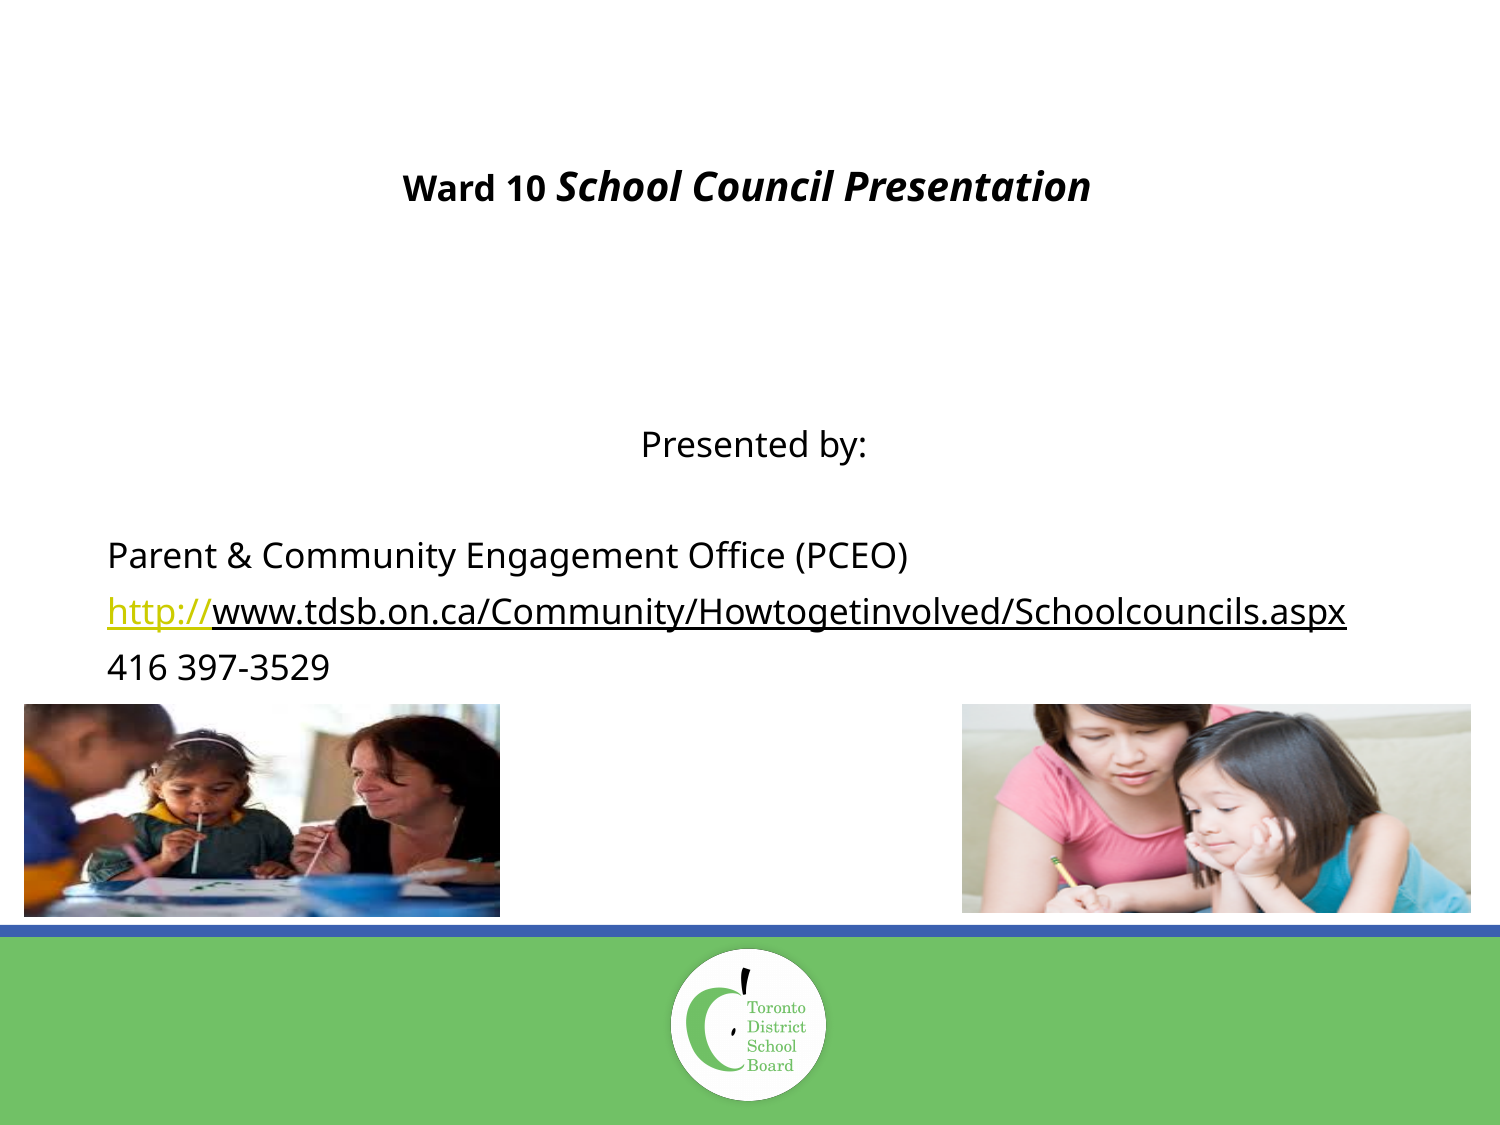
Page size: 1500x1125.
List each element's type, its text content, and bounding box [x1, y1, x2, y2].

title Ward 10 School Council Presentation [69, 99, 1425, 271]
picture [0, 937, 1500, 1125]
picture [24, 704, 501, 918]
list Presented by: Parent & Community Engagement Office (PCEO) http://www.tdsb.on.ca/Community/Howtogetinvolved/Schoolcouncils.aspx 416 397-3529 [75, 412, 1425, 700]
picture [962, 704, 1471, 913]
